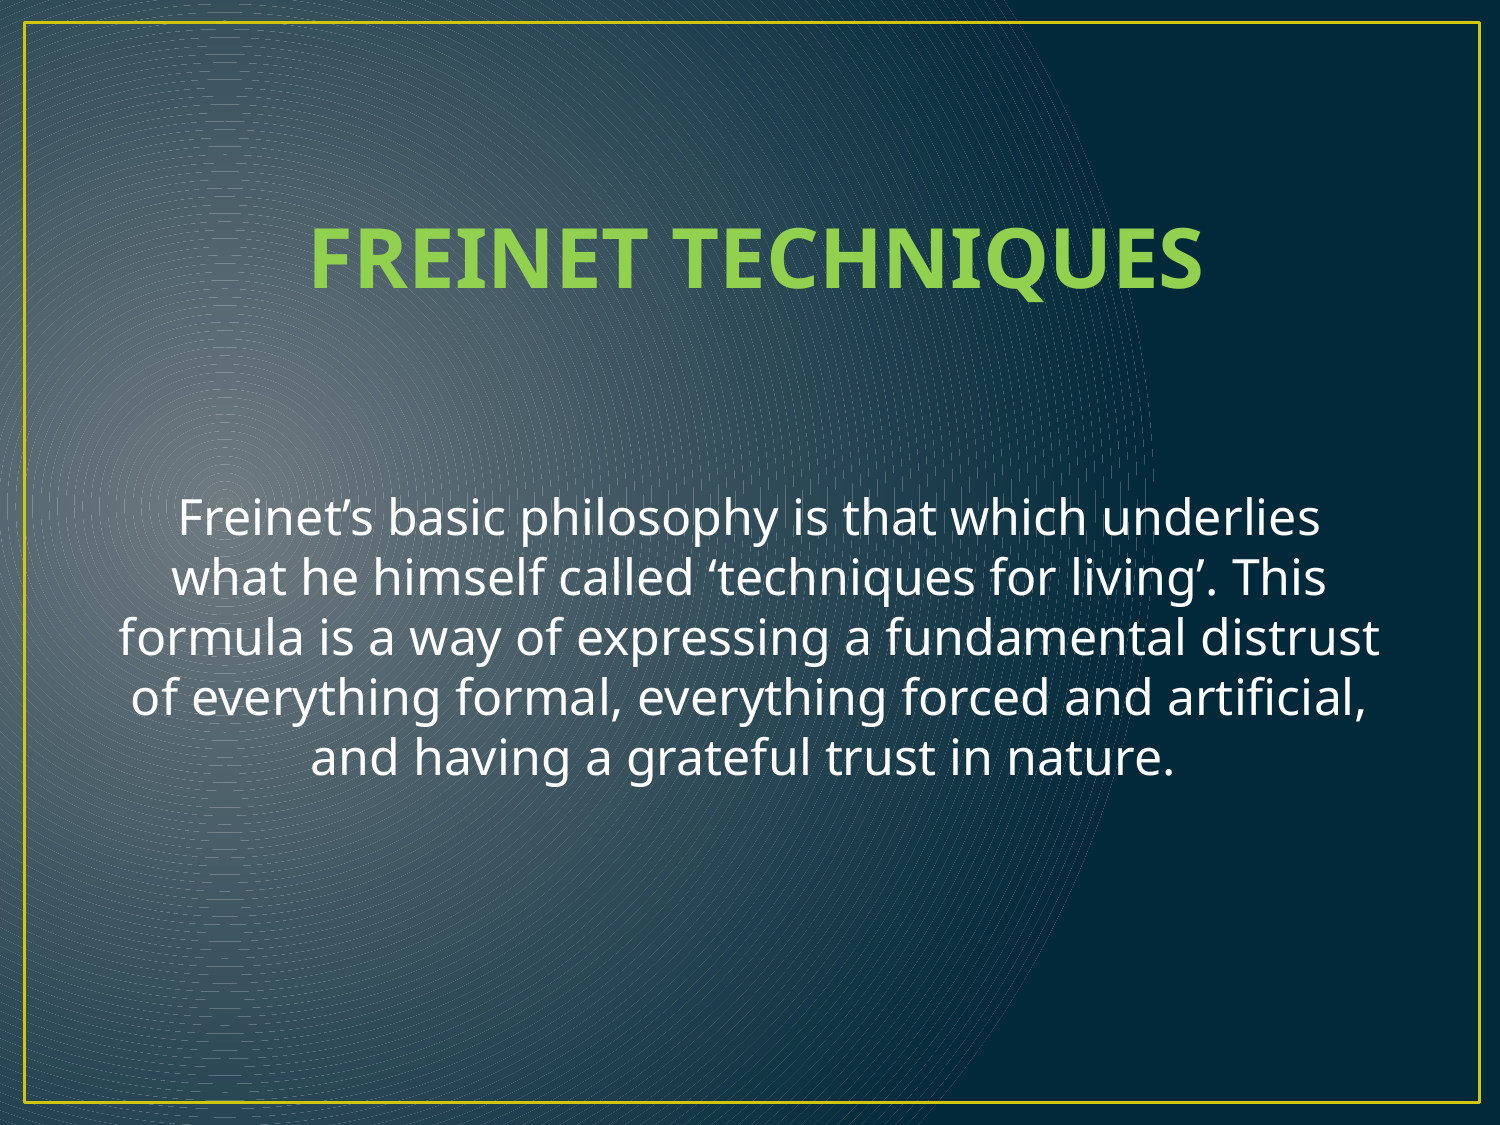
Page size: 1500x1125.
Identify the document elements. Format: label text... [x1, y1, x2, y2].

text_box FREINET TECHNIQUES Freinet’s basic philosophy is that which underlies what he himself called ‘techniques for living’. This formula is a way of expressing a fundamental distrust of everything formal, everything forced and artificial, and having a grateful trust in nature. [100, 78, 1400, 793]
